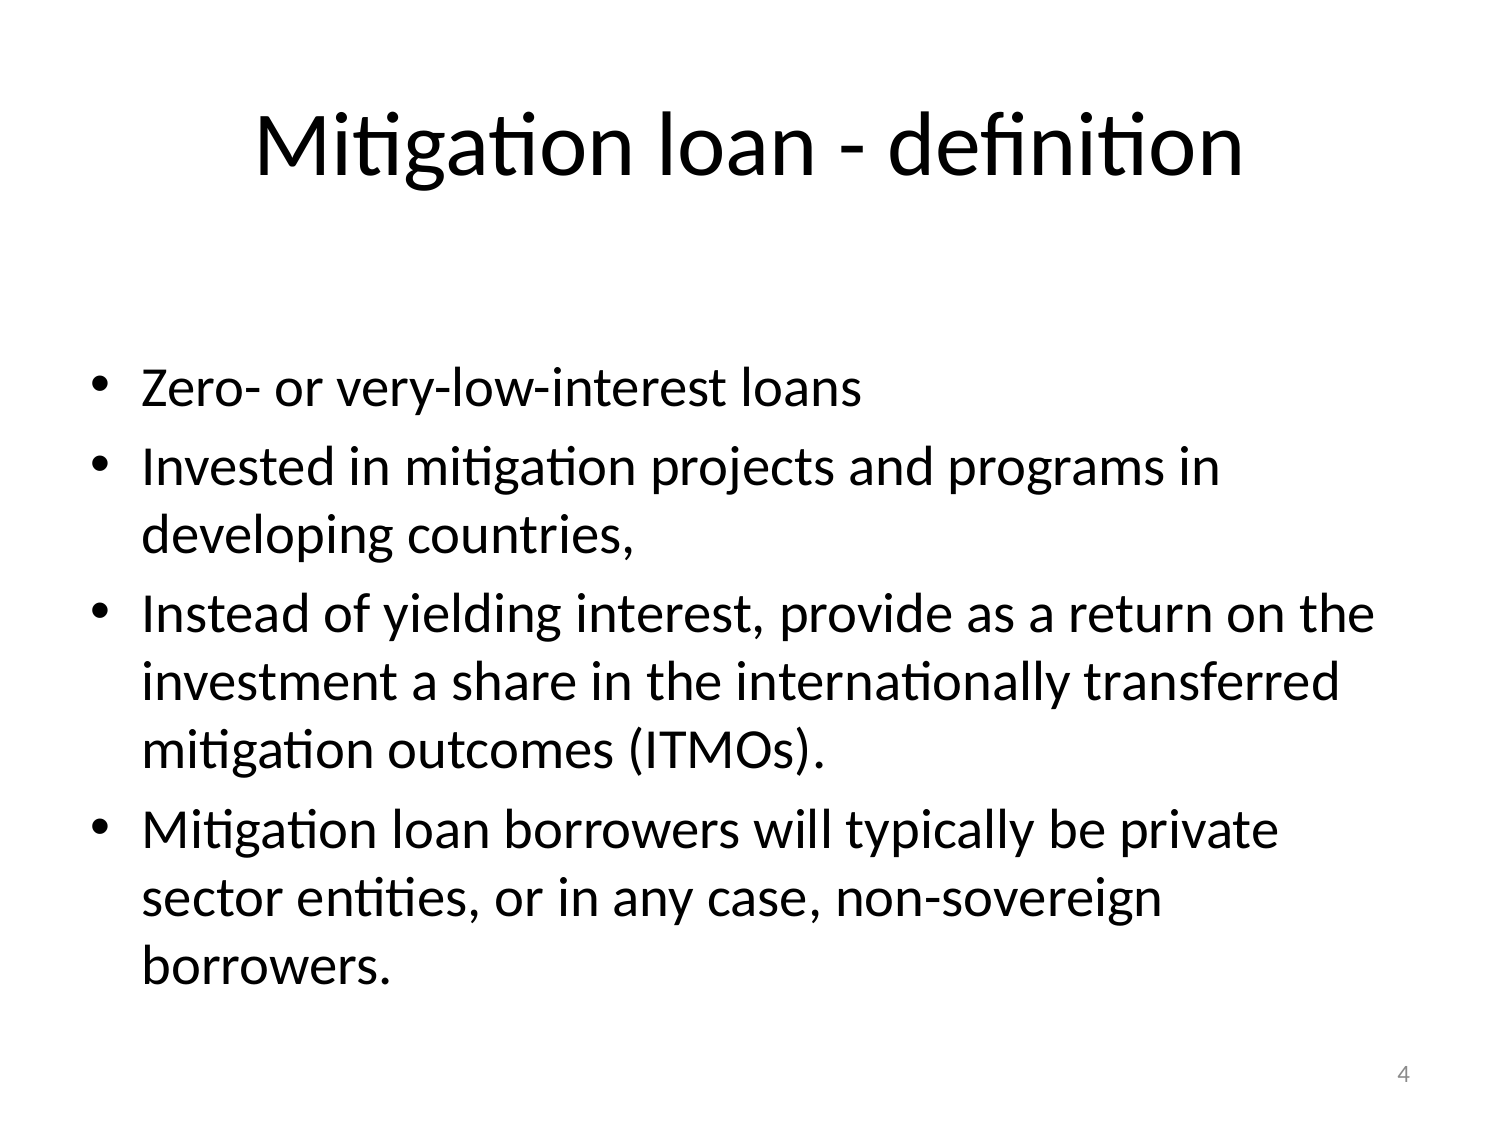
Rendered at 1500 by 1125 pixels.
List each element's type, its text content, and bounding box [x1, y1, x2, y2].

title Mitigation loan - definition [75, 45, 1425, 233]
slide_number 4 [1074, 1042, 1425, 1103]
list Zero- or very-low-interest loans Invested in mitigation projects and programs in developing countries, Instead of yielding interest, provide as a return on the investment a share in the internationally transferred mitigation outcomes (ITMOs). Mitigation loan borrowers will typically be private sector entities, or in any case, non-sovereign borrowers. [75, 262, 1425, 1005]
